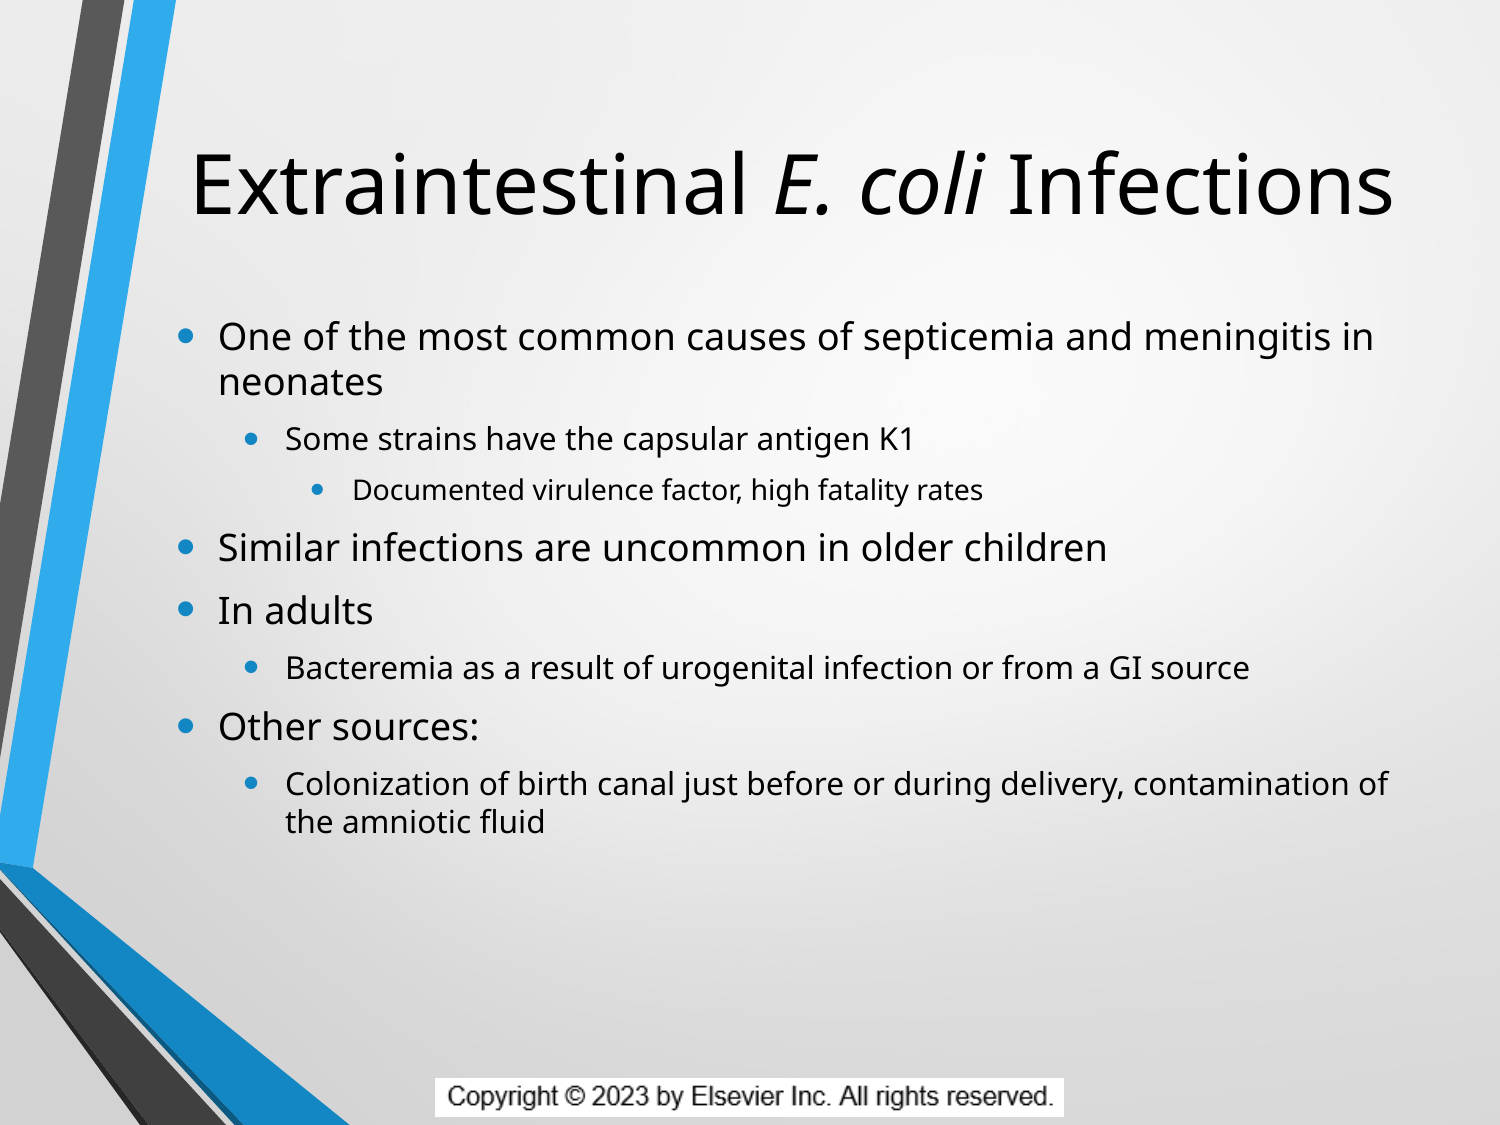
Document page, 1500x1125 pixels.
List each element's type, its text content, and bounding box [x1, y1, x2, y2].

picture [435, 1078, 1064, 1117]
title Extraintestinal E. coli Infections [161, 75, 1425, 289]
list One of the most common causes of septicemia and meningitis in neonates Some strains have the capsular antigen K1 Documented virulence factor, high fatality rates Similar infections are uncommon in older children In adults Bacteremia as a result of urogenital infection or from a GI source Other sources: Colonization of birth canal just before or during delivery, contamination of the amniotic fluid [161, 302, 1425, 850]
